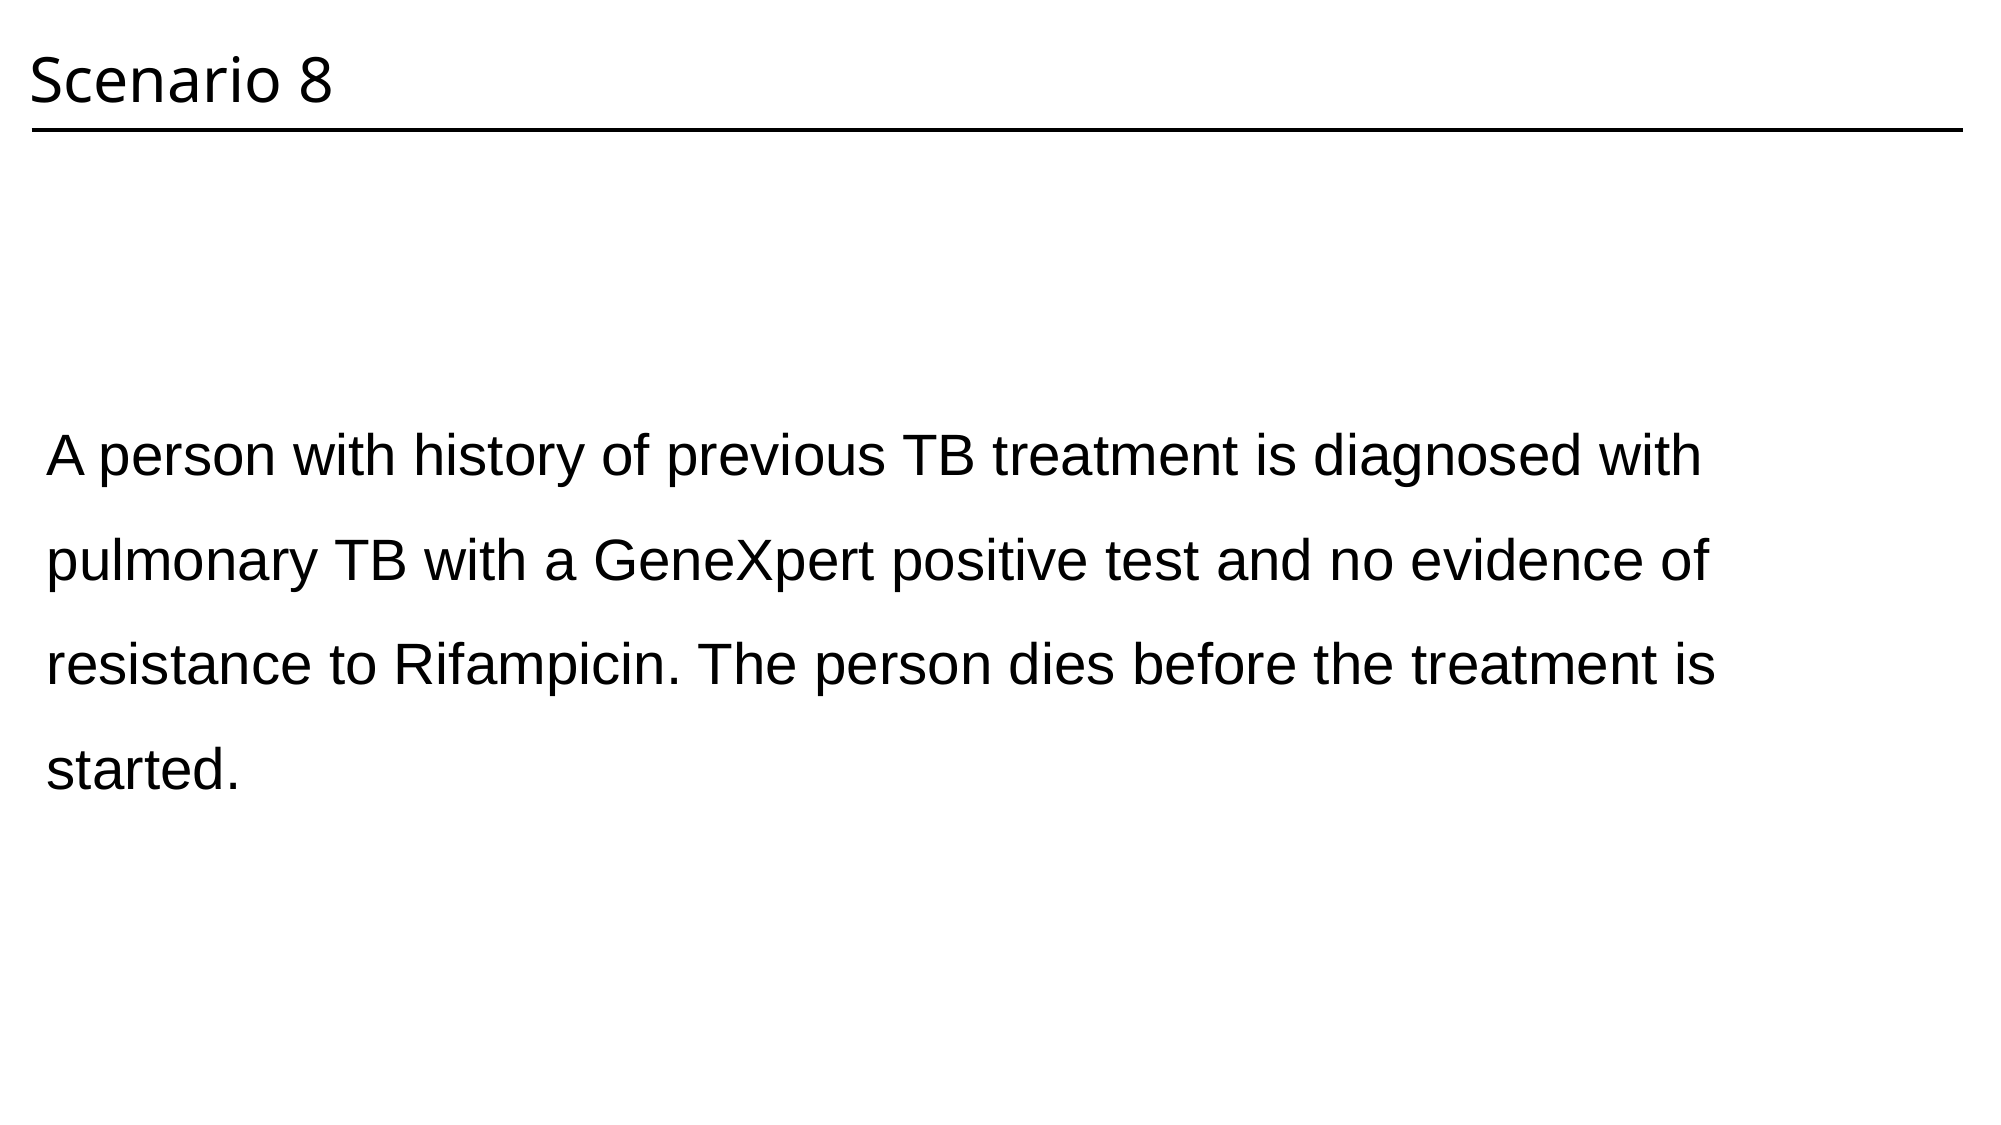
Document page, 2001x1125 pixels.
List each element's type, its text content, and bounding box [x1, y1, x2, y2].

list A person with history of previous TB treatment is diagnosed with pulmonary TB with a GeneXpert positive test and no evidence of resistance to Rifampicin. The person dies before the treatment is started. [31, 170, 1863, 1014]
title Scenario 8 [14, 18, 1980, 146]
